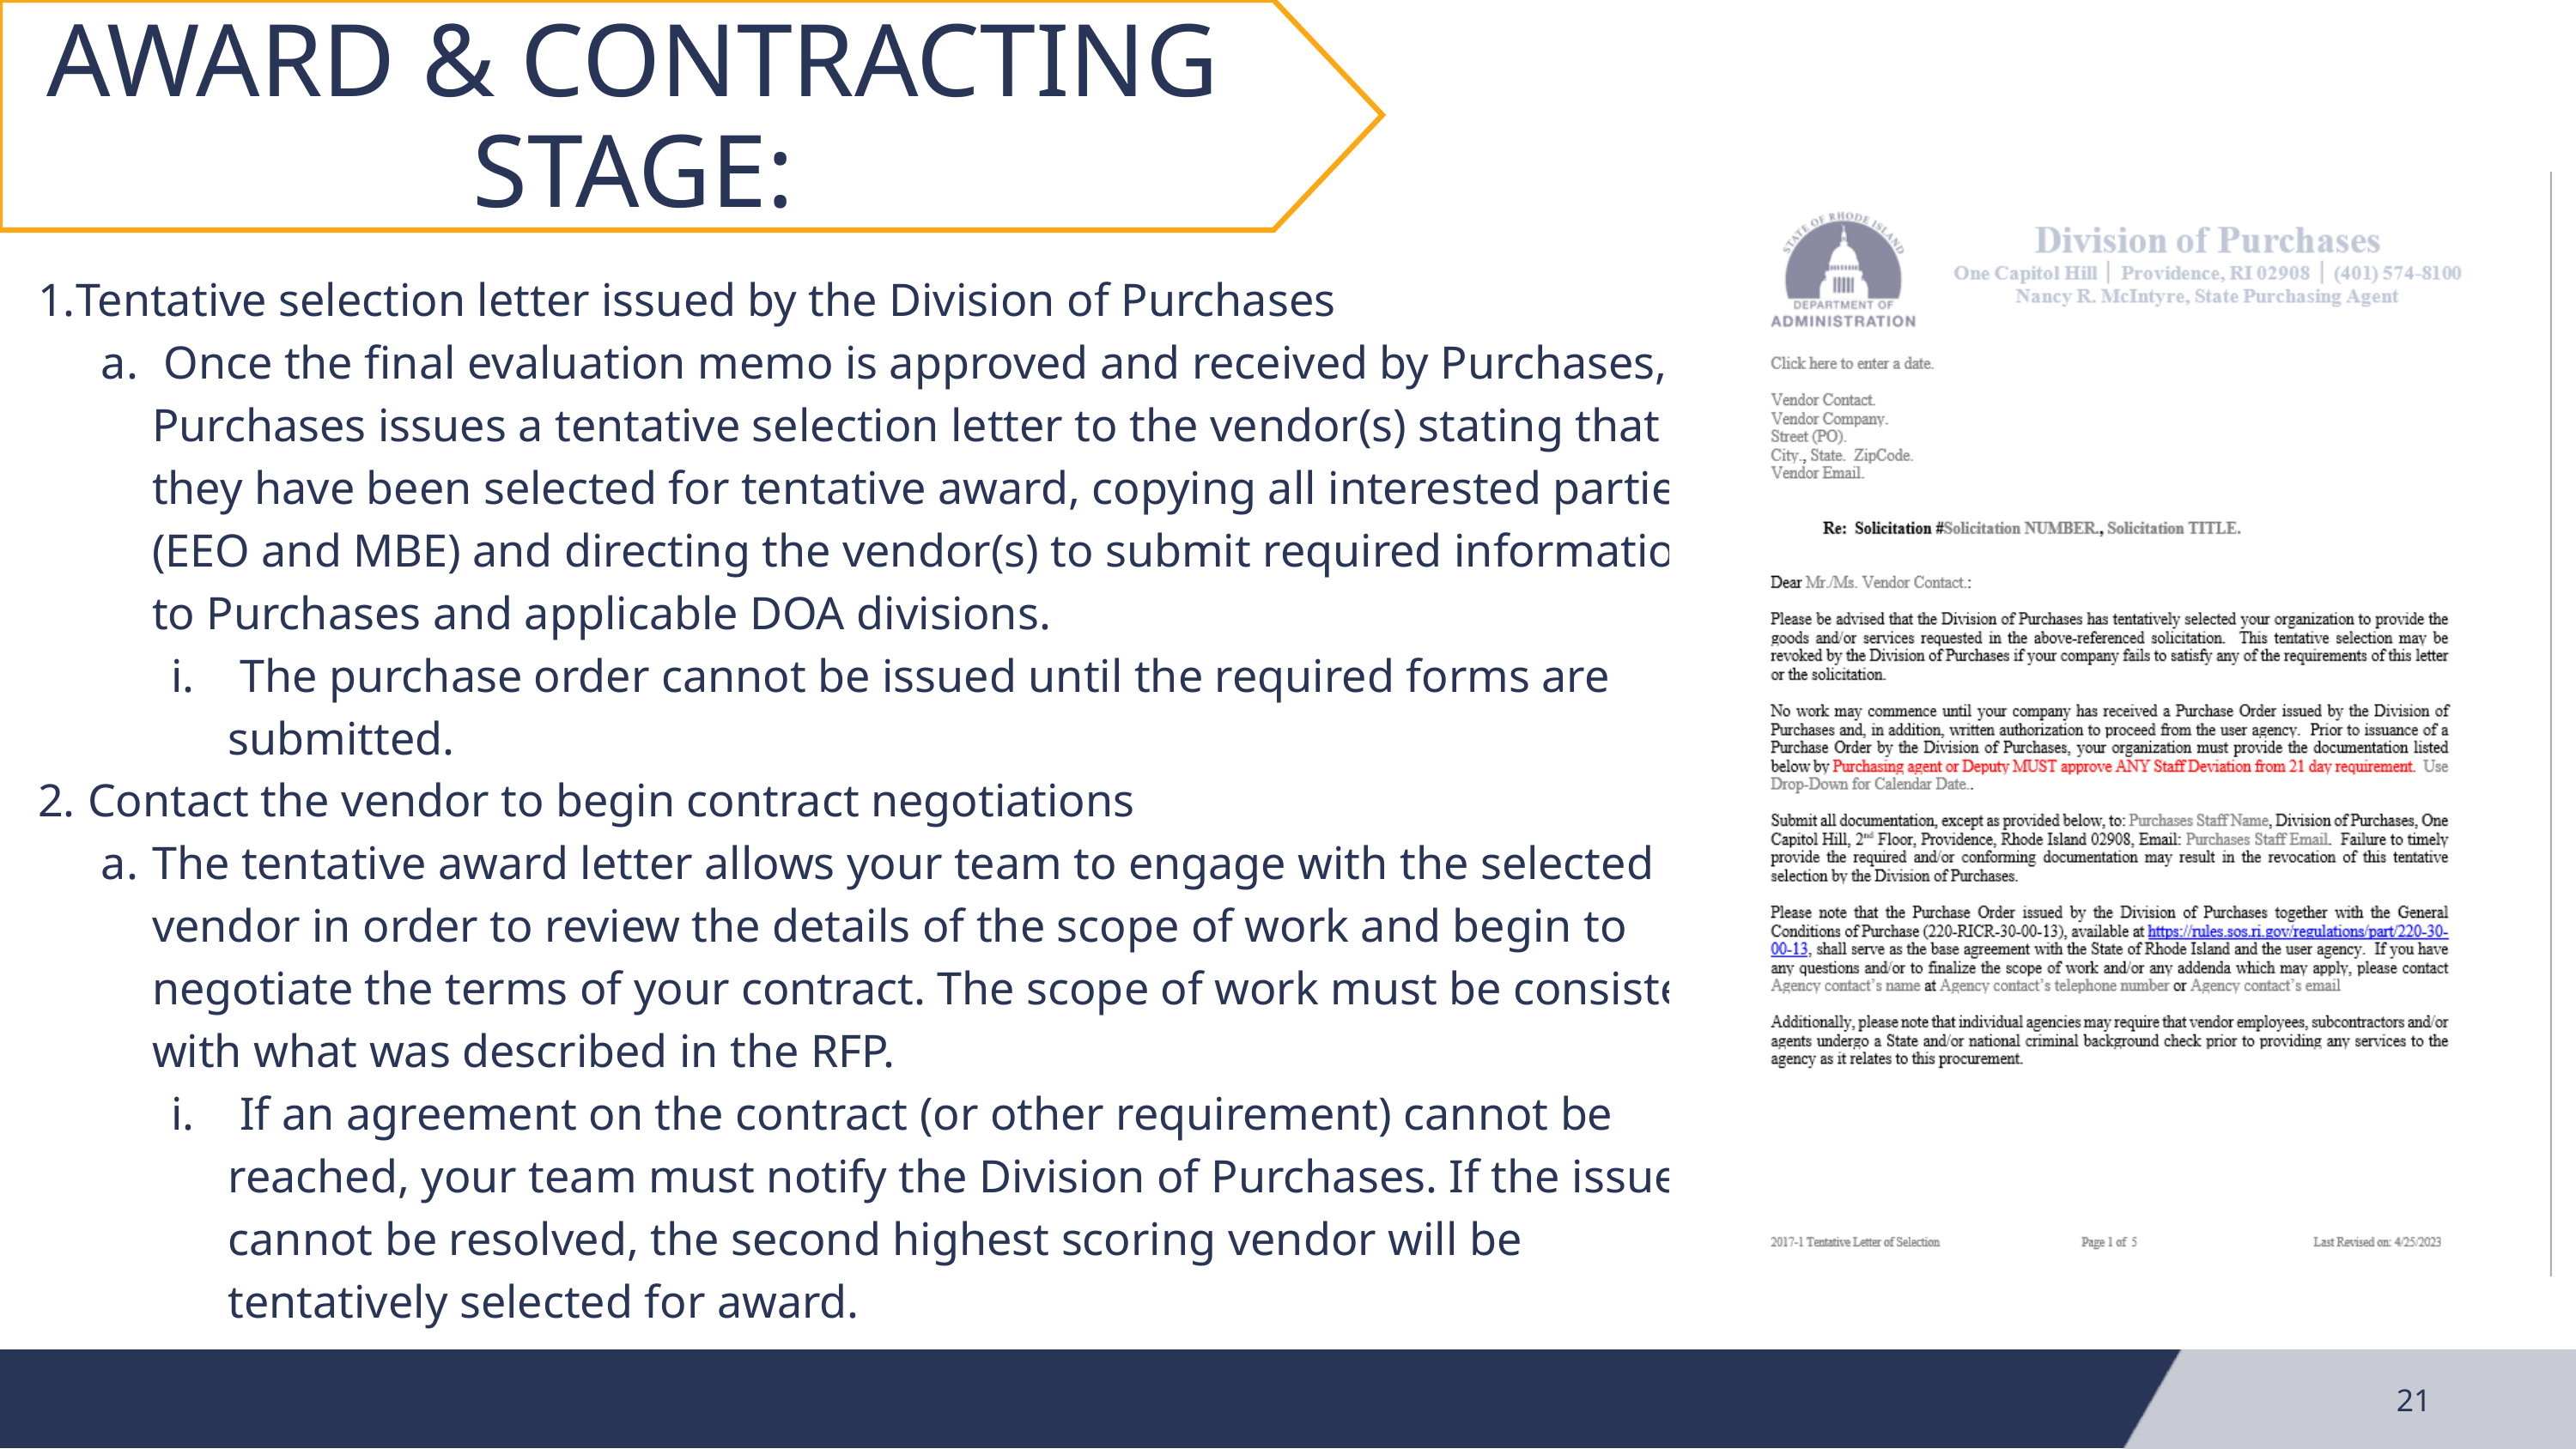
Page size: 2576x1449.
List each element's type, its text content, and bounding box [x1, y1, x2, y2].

text_box [1668, 172, 2552, 1276]
text_box [2218, 1349, 2576, 1449]
text_box Tentative selection letter issued by the Division of Purchases Once the final evaluation memo is approved and received by Purchases, Purchases issues a tentative selection letter to the vendor(s) stating that they have been selected for tentative award, copying all interested parties (EEO and MBE) and directing the vendor(s) to submit required information to Purchases and applicable DOA divisions. The purchase order cannot be issued until the required forms are submitted. Contact the vendor to begin contract negotiations The tentative award letter allows your team to engage with the selected vendor in order to review the details of the scope of work and begin to negotiate the terms of your contract. The scope of work must be consistent with what was described in the RFP. If an agreement on the contract (or other requirement) cannot be reached, your team must notify the Division of Purchases. If the issue cannot be resolved, the second highest scoring vendor will be tentatively selected for award. [0, 263, 1734, 1327]
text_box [0, 1349, 2216, 1449]
text_box 21 [2354, 1378, 2432, 1418]
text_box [0, 0, 1383, 231]
